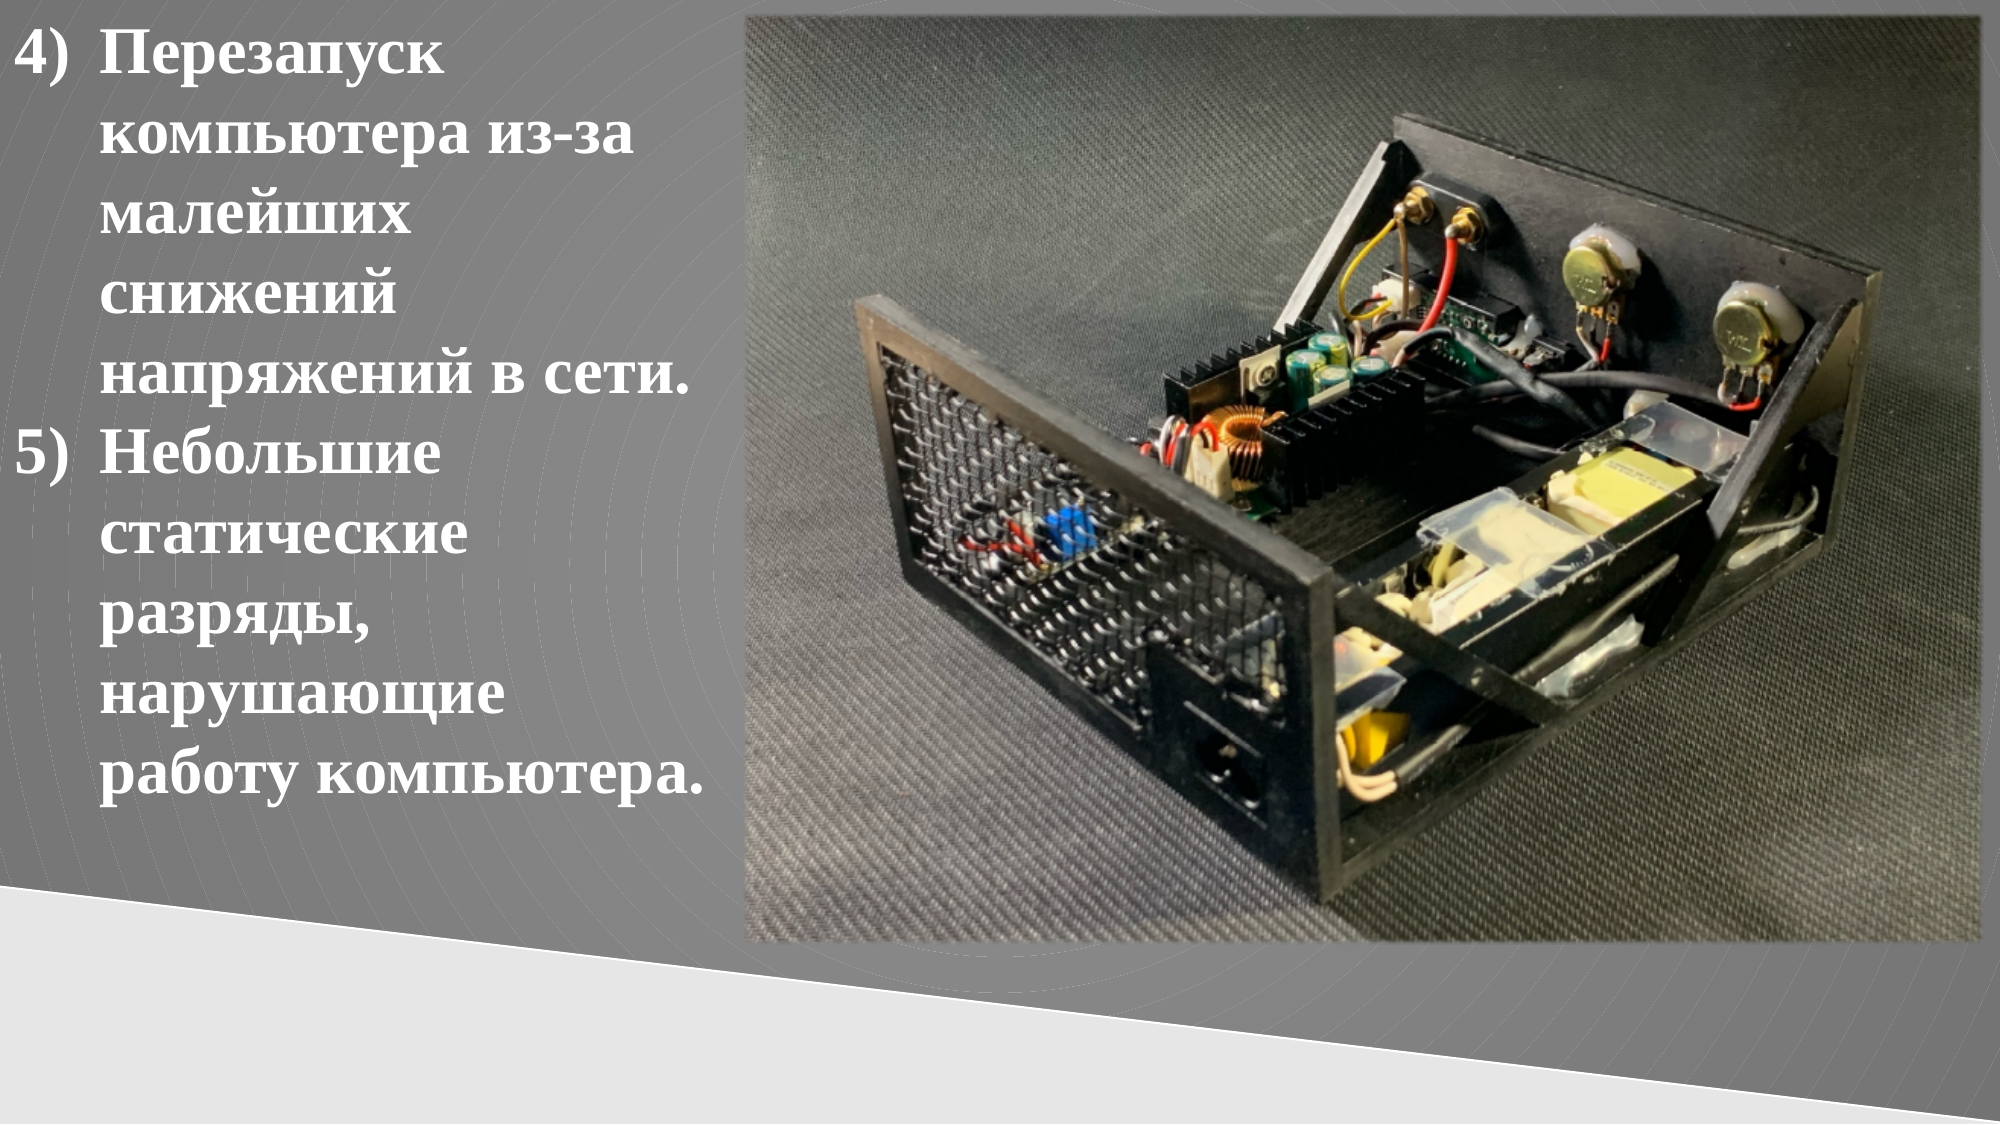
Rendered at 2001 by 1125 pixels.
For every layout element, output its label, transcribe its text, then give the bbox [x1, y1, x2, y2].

picture [743, 14, 1984, 945]
text_box [0, 885, 2000, 1125]
text_box Перезапуск компьютера из-за малейших снижений напряжений в сети. Небольшие статические разряды, нарушающие работу компьютера. [0, 0, 730, 895]
